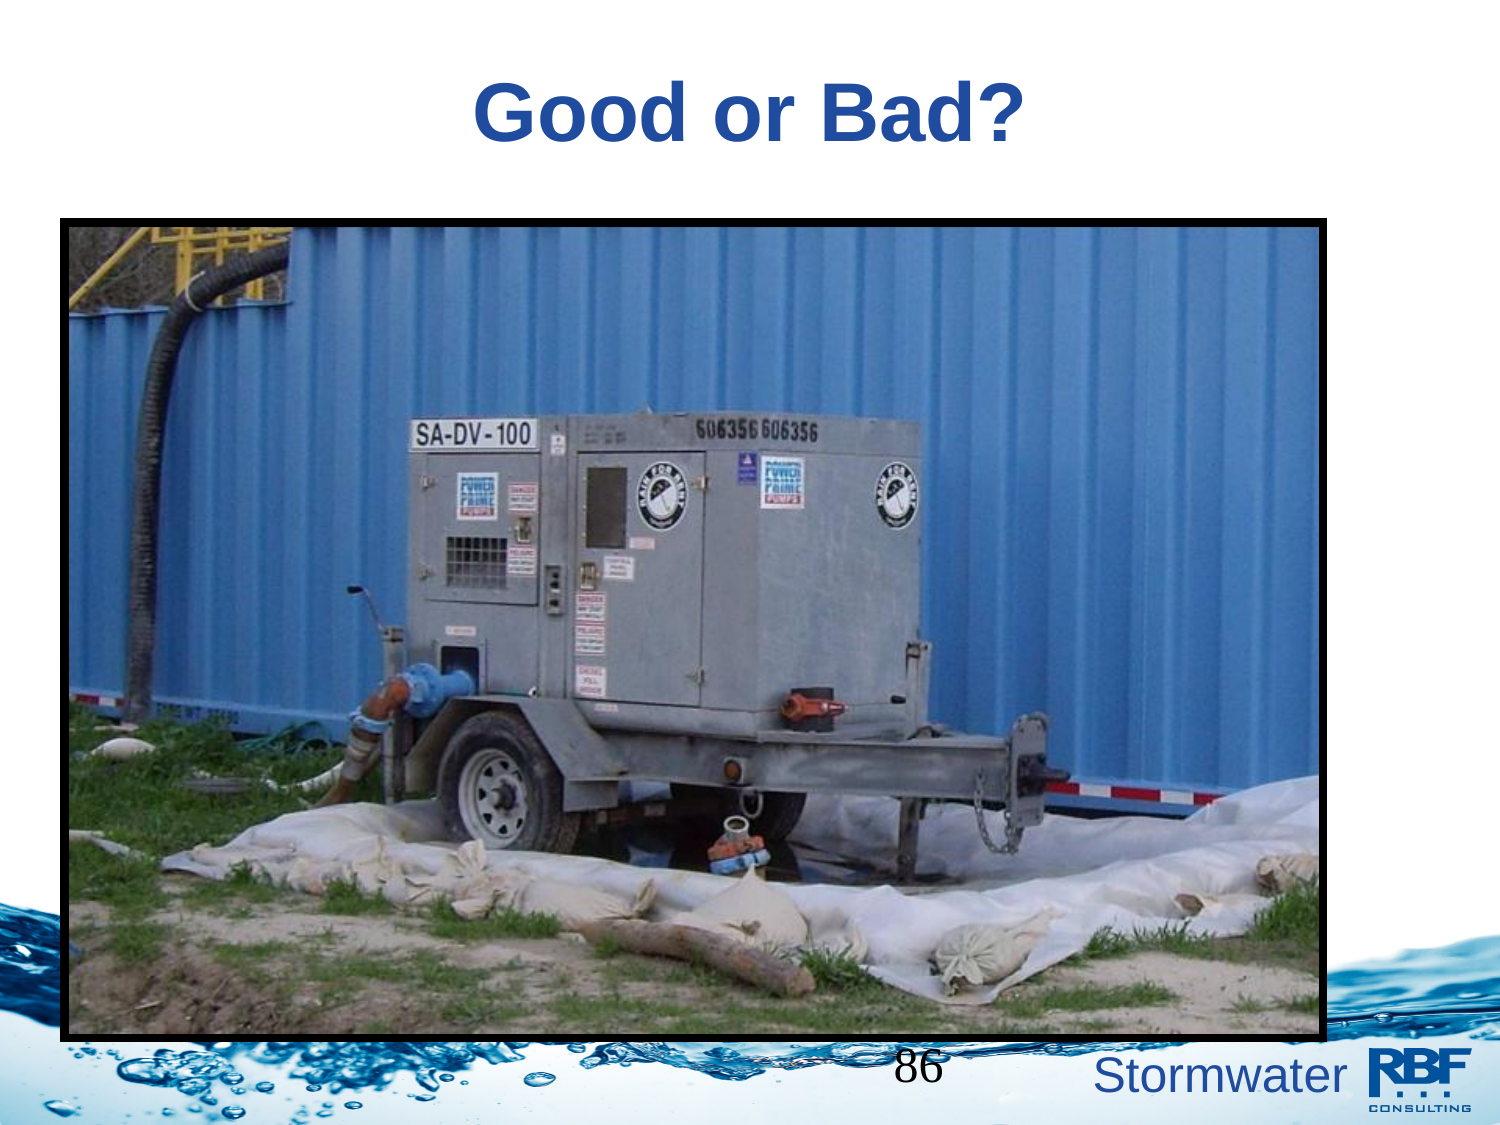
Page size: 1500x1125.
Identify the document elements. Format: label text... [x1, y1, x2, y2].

picture [0, 0, 1500, 1125]
footer 86 [512, 1042, 988, 1100]
title Good or Bad? [112, 62, 1388, 230]
picture [1483, 995, 1500, 1001]
